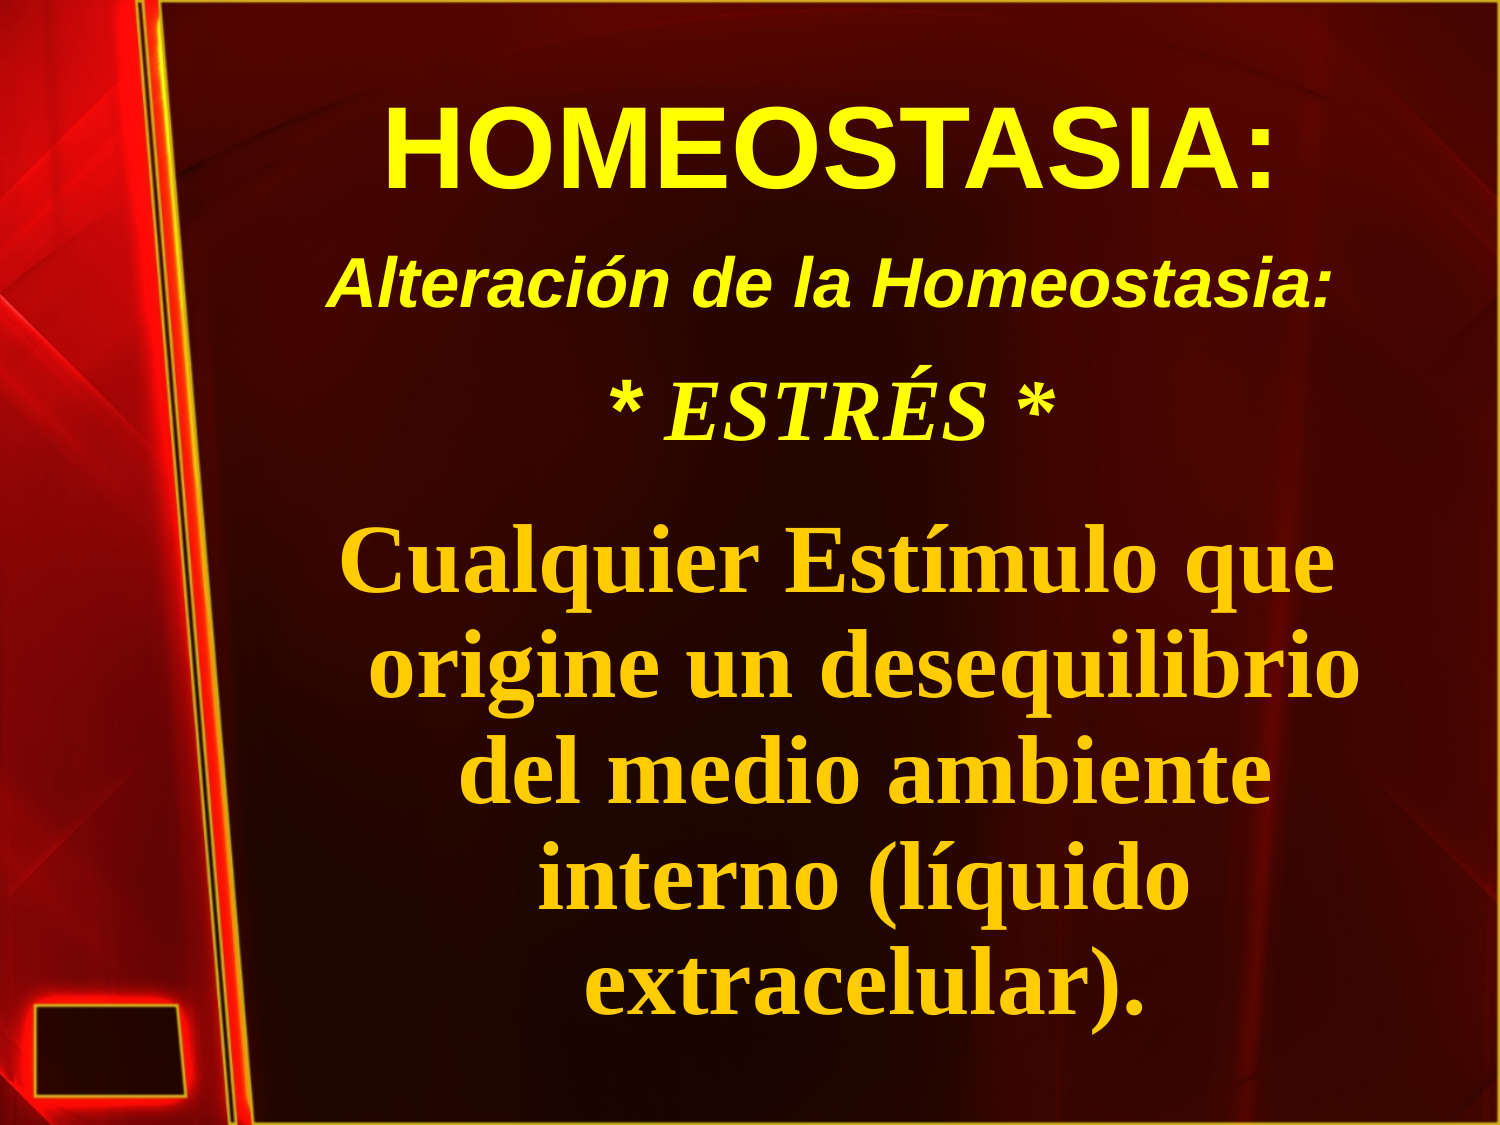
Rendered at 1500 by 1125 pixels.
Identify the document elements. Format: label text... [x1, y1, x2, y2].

title HOMEOSTASIA: Alteración de la Homeostasia: * ESTRÉS * [262, 50, 1400, 438]
list Cualquier Estímulo que origine un desequilibrio del medio ambiente interno (líquido extracelular). [287, 500, 1388, 1050]
picture [0, 0, 1500, 1125]
